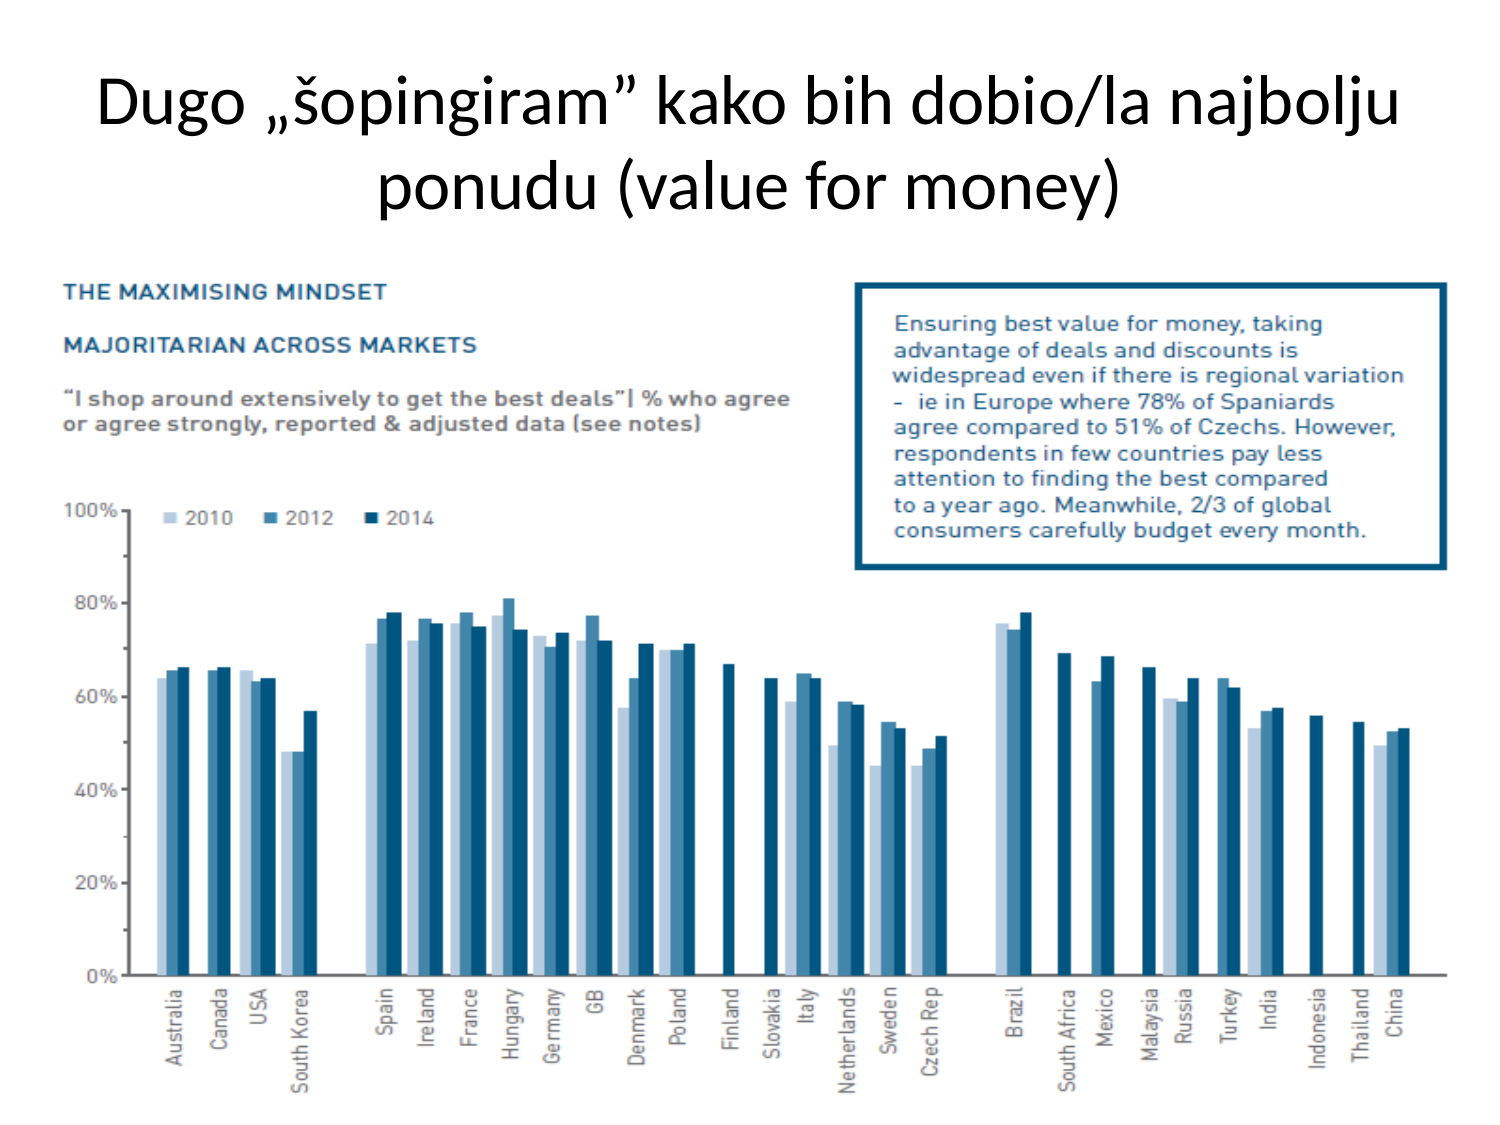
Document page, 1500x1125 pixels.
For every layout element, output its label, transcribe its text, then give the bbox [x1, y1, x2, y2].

picture [41, 266, 1500, 1105]
title Dugo „šopingiram” kako bih dobio/la najbolju ponudu (value for money) [75, 45, 1425, 233]
